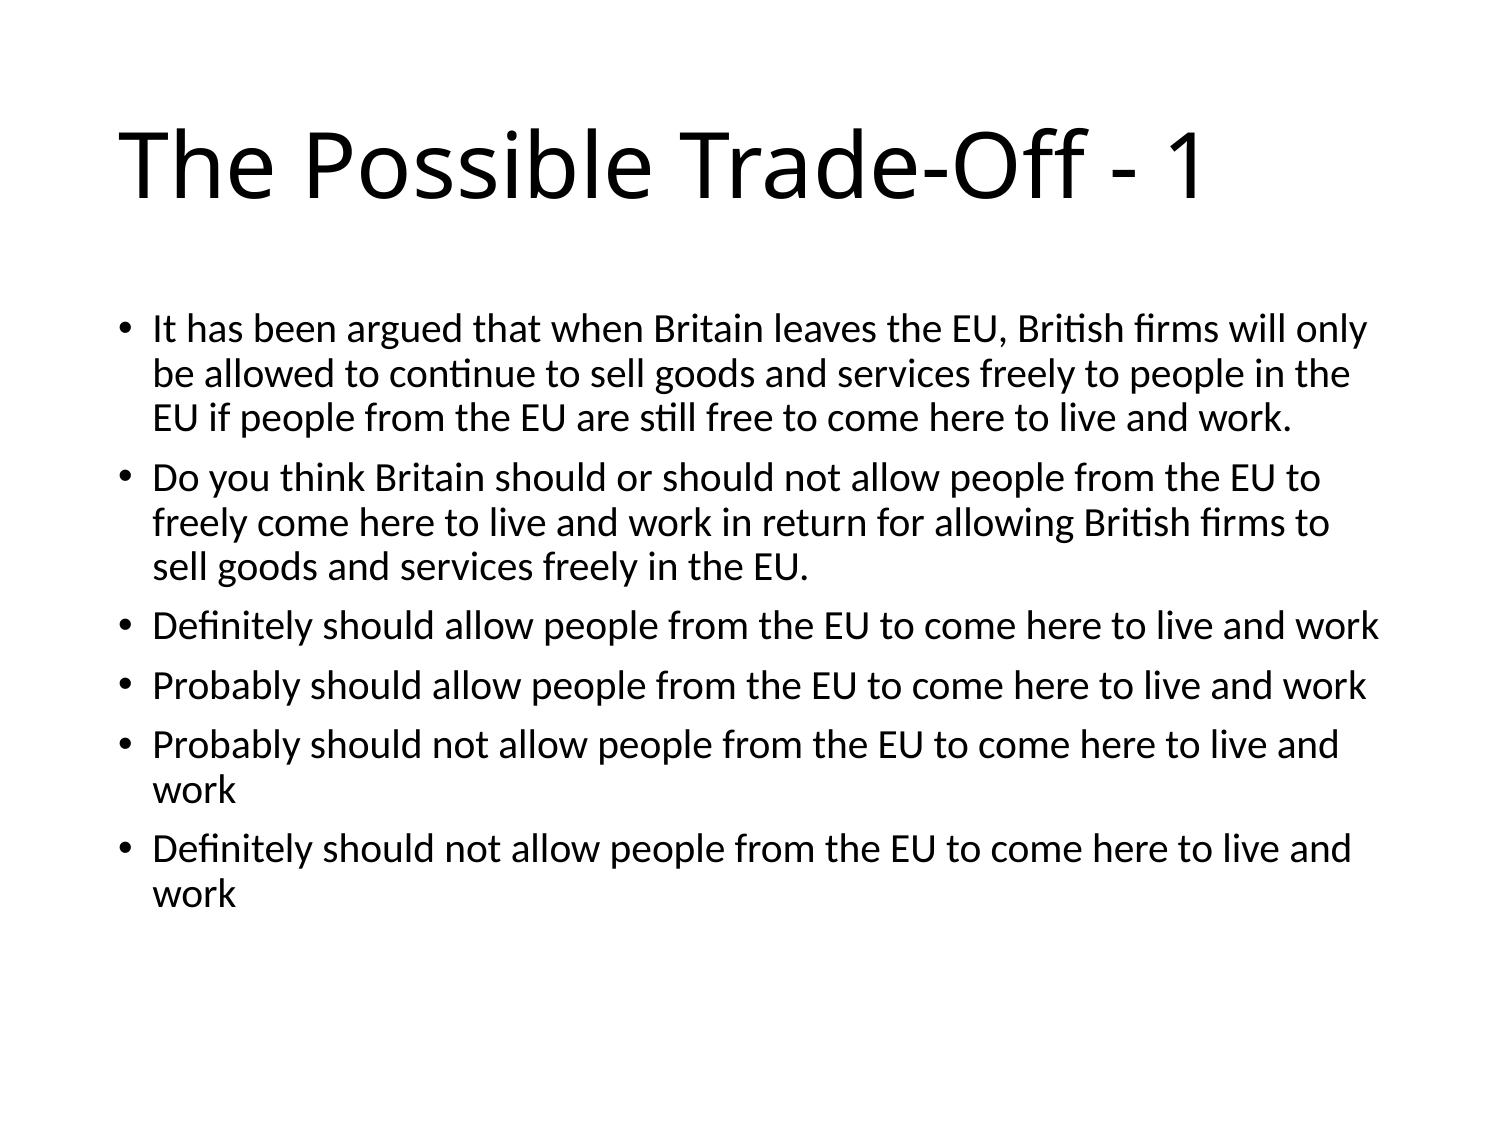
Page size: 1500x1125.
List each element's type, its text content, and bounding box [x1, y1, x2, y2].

title The Possible Trade-Off - 1 [103, 59, 1397, 278]
list It has been argued that when Britain leaves the EU, British firms will only be allowed to continue to sell goods and services freely to people in the EU if people from the EU are still free to come here to live and work. Do you think Britain should or should not allow people from the EU to freely come here to live and work in return for allowing British firms to sell goods and services freely in the EU. Definitely should allow people from the EU to come here to live and work Probably should allow people from the EU to come here to live and work Probably should not allow people from the EU to come here to live and work Definitely should not allow people from the EU to come here to live and work [103, 299, 1397, 1014]
